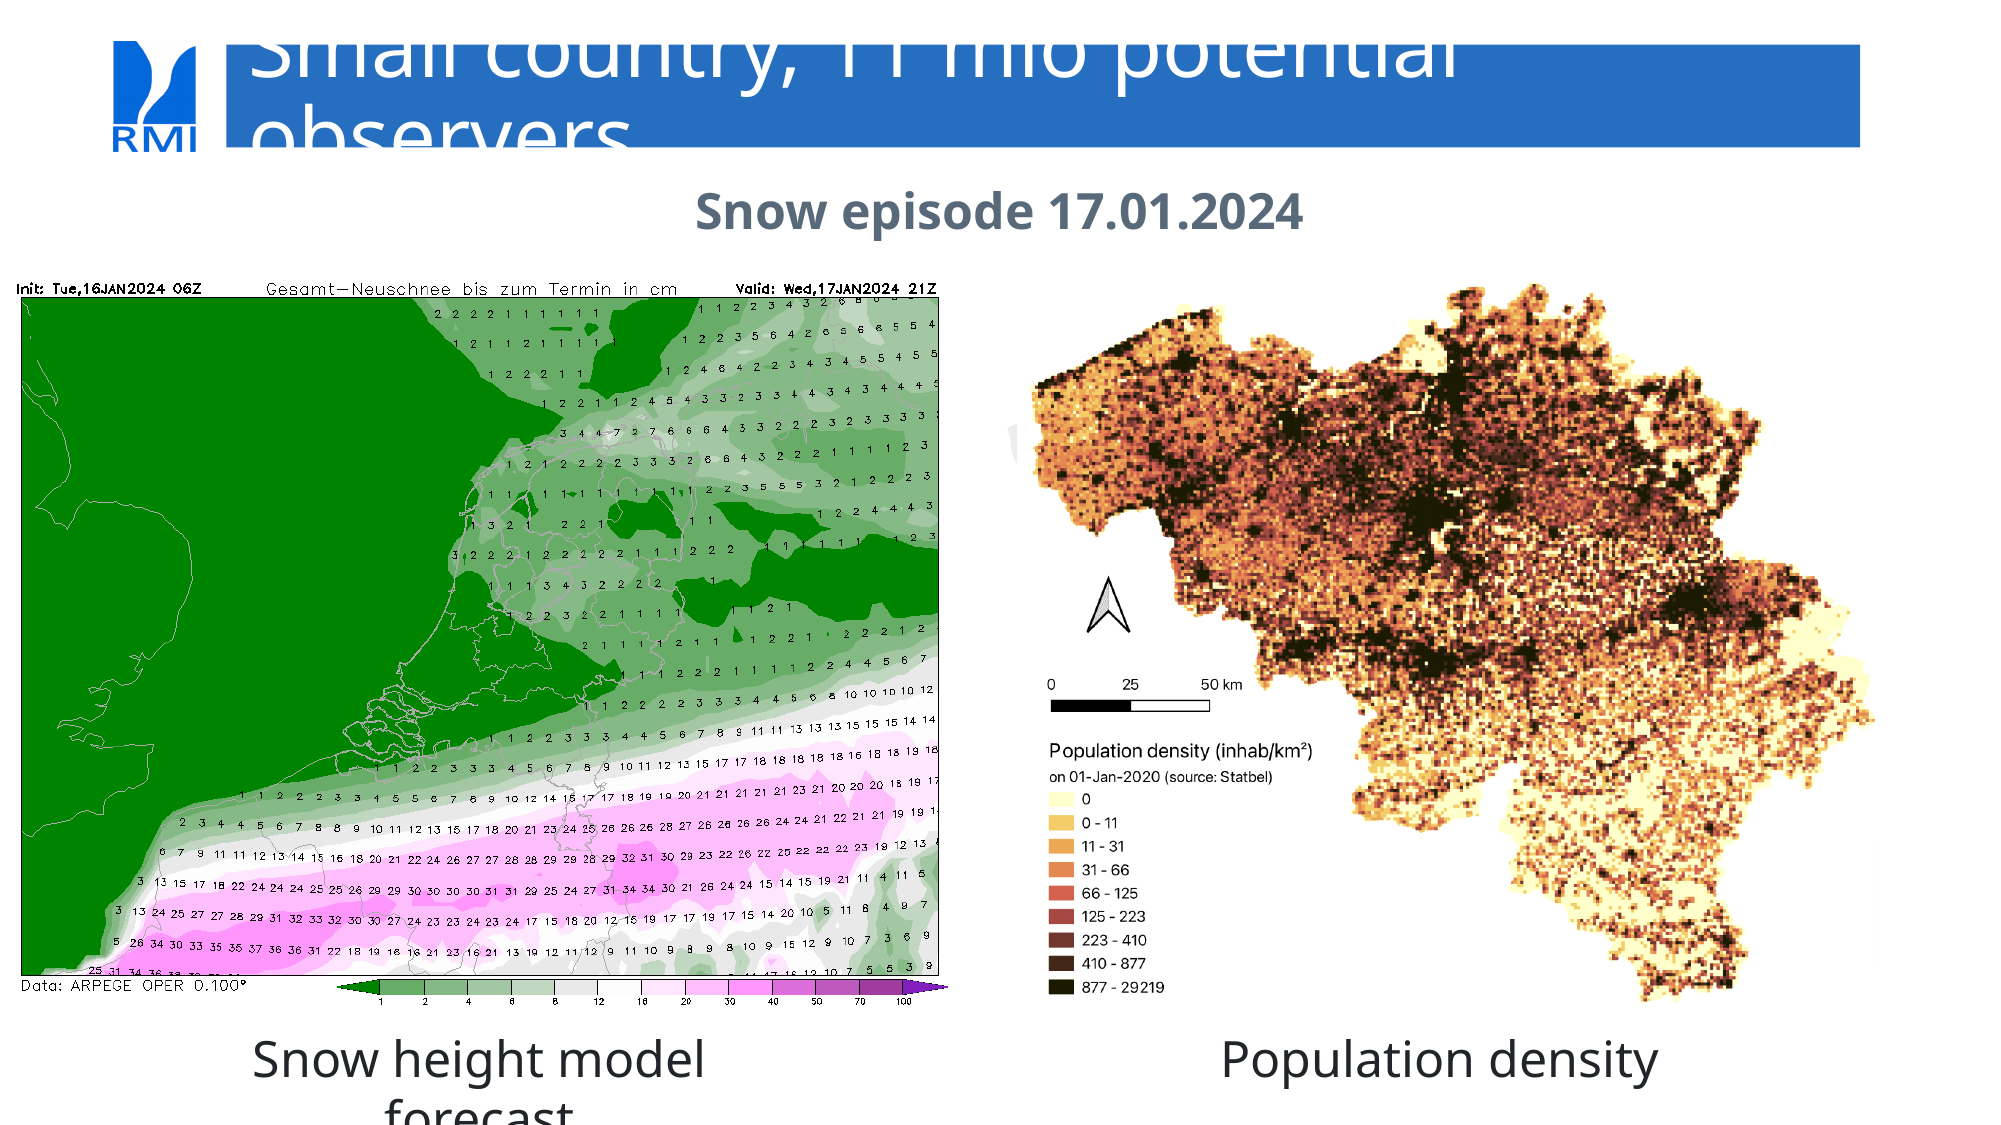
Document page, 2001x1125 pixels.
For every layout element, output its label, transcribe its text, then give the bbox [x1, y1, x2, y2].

picture [113, 41, 196, 152]
text_box Snow height model forecast [145, 1019, 814, 1125]
title Small country, 11 mio potential observers [226, 44, 1861, 148]
picture [9, 279, 950, 1006]
text_box Population density [1065, 1022, 1815, 1095]
text_box Snow episode 17.01.2024 [680, 172, 1320, 248]
picture [1003, 279, 1876, 1022]
